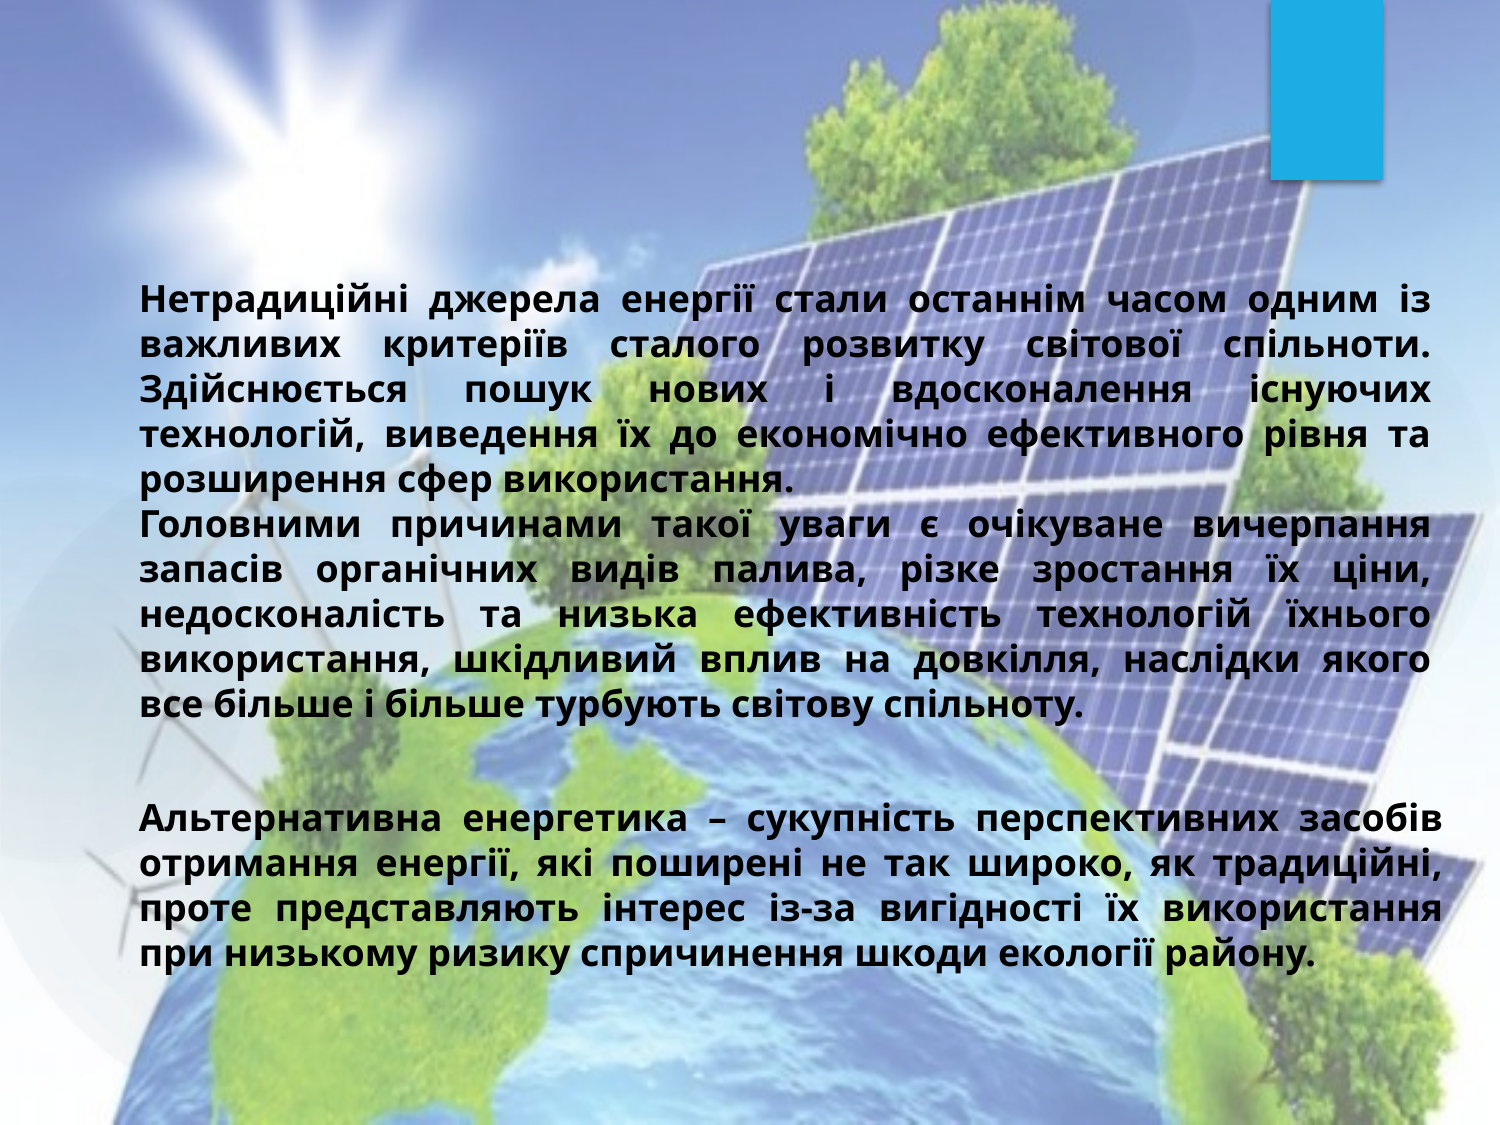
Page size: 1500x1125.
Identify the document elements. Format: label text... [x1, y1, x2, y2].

text_box Альтернативна енергетика – сукупність перспективних засобів отримання енергії, які поширені не так широко, як традиційні, проте представляють інтерес із-за вигідності їх використання при низькому ризику спричинення шкоди екології району. [123, 786, 1459, 982]
text_box Нетрадиційні джерела енергії стали останнім часом одним із важливих критеріїв сталого розвитку світової спільноти. Здійснюється пошук нових і вдосконалення існуючих технологій, виведення їх до економічно ефективного рівня та розширення сфер використання. Головними причинами такої уваги є очікуване вичерпання запасів органічних видів палива, різке зростання їх ціни, недосконалість та низька ефективність технологій їхнього використання, шкідливий вплив на довкілля, наслідки якого все більше і більше турбують світову спільноту. [123, 267, 1447, 732]
